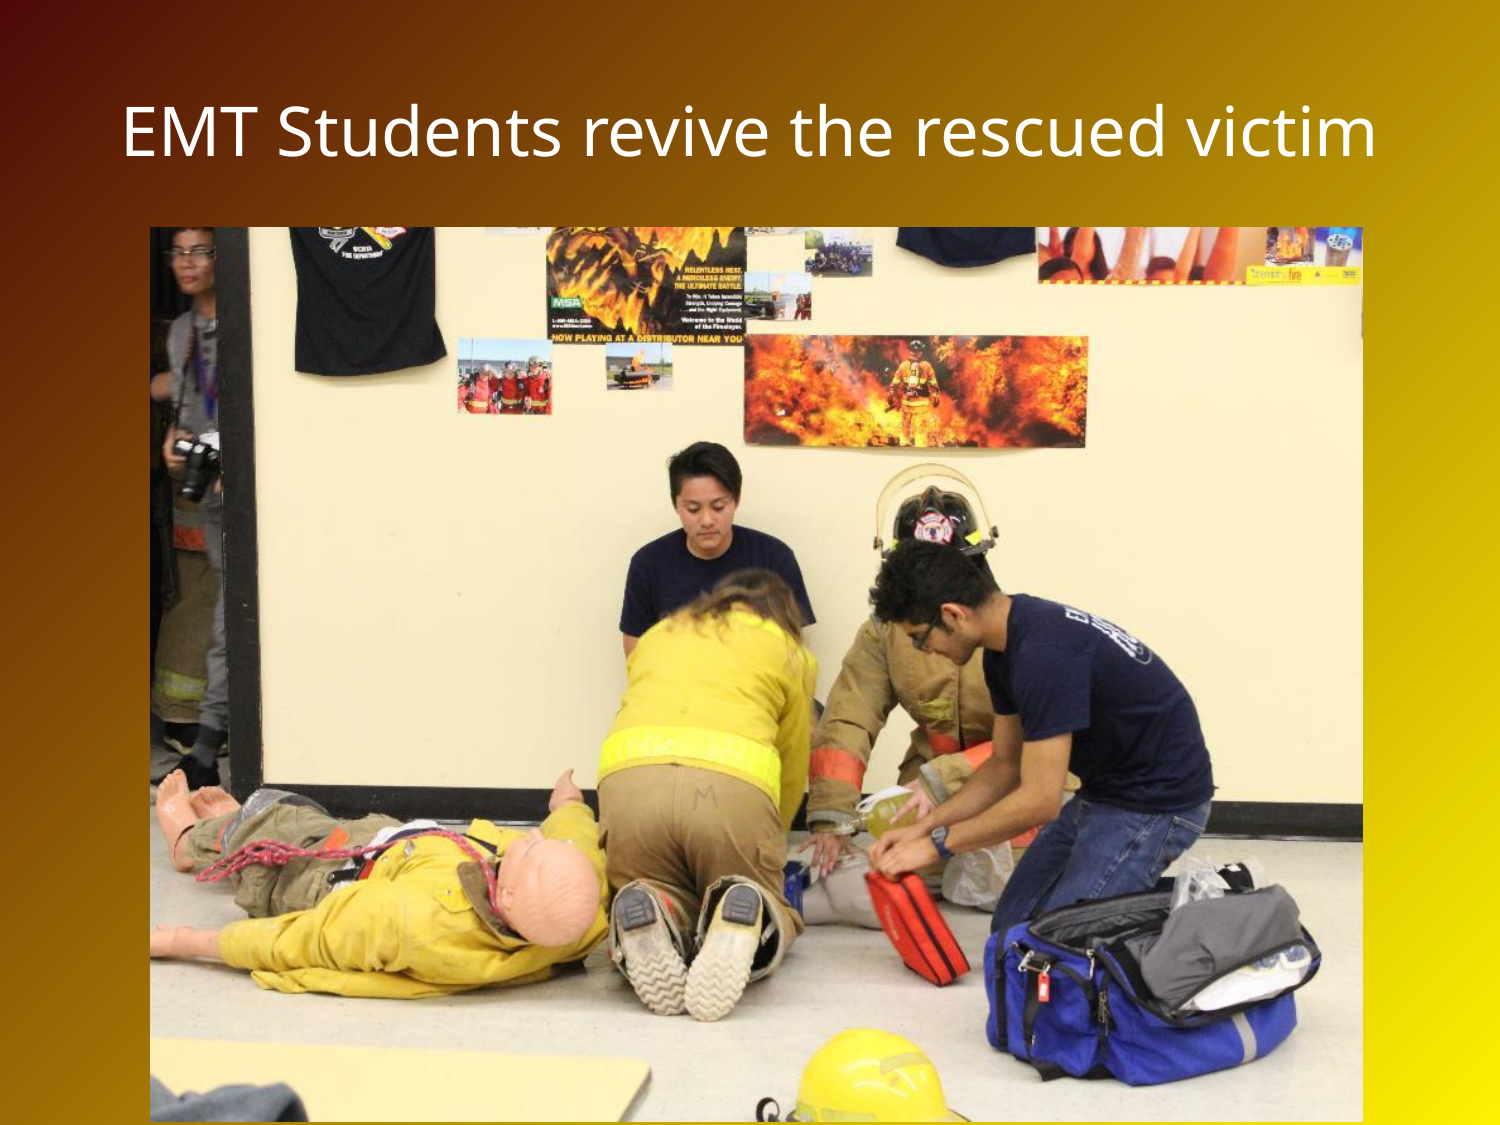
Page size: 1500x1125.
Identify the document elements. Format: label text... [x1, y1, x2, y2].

title EMT Students revive the rescued victim [75, 45, 1425, 213]
picture [149, 227, 1363, 1122]
